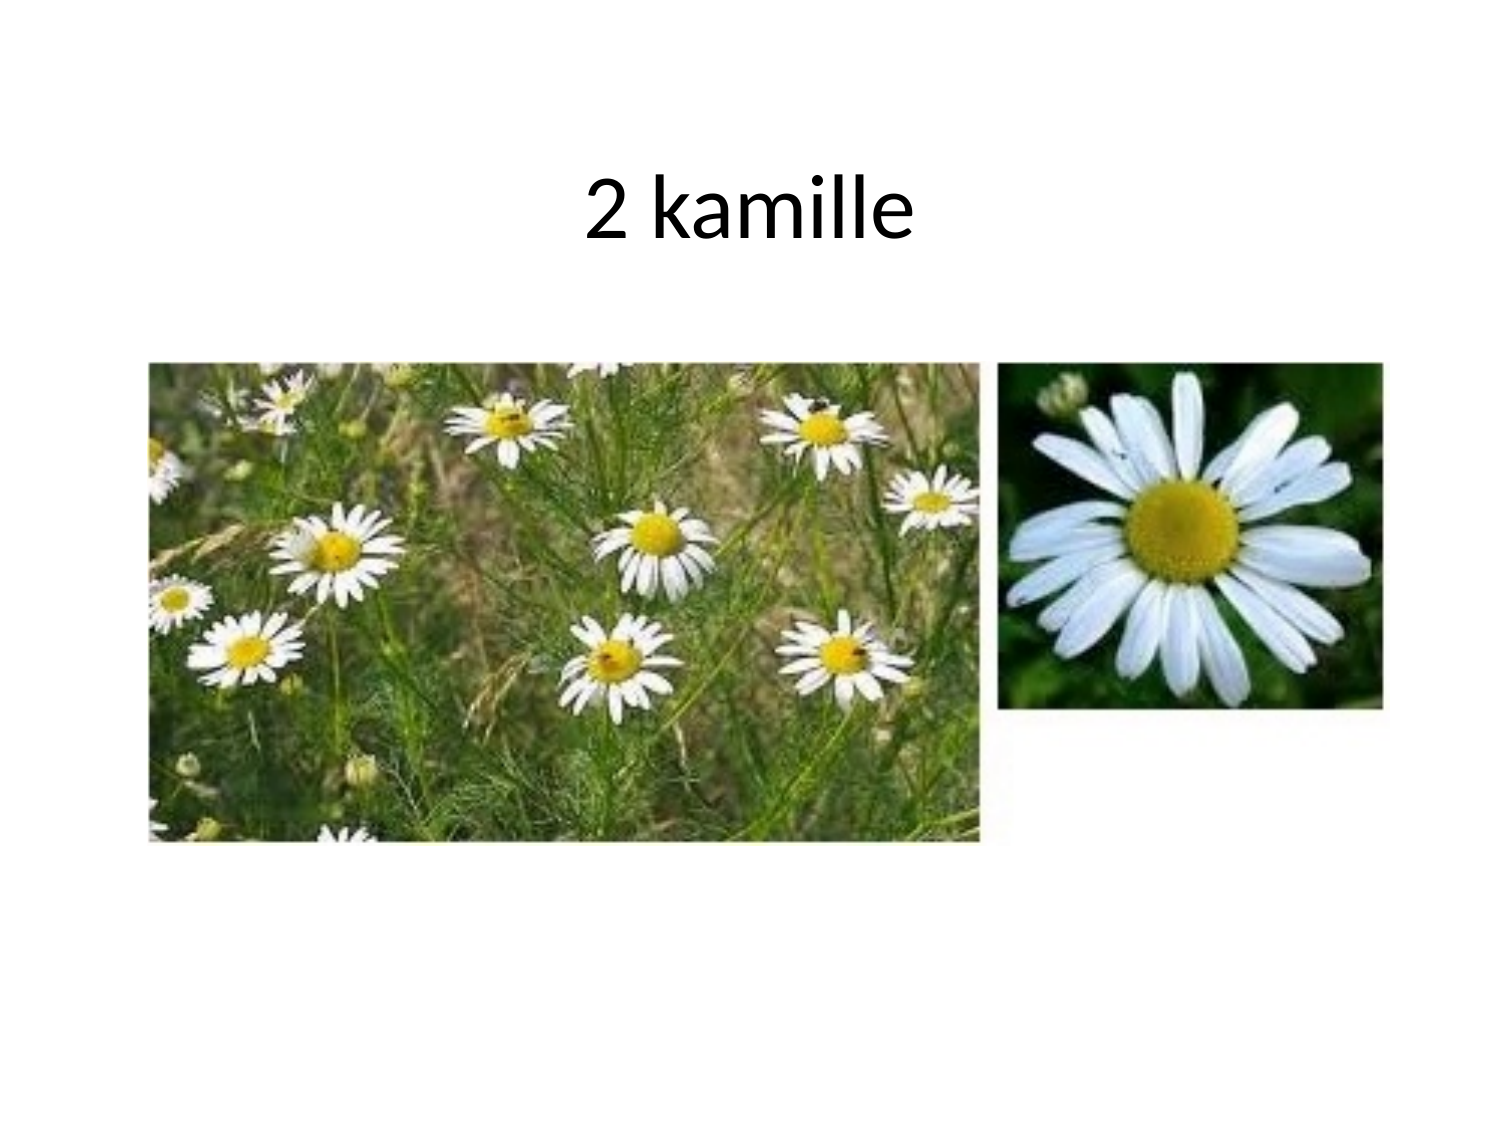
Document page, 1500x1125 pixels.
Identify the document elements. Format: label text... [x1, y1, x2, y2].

picture [147, 361, 1391, 847]
title 2 kamille [112, 101, 1388, 303]
